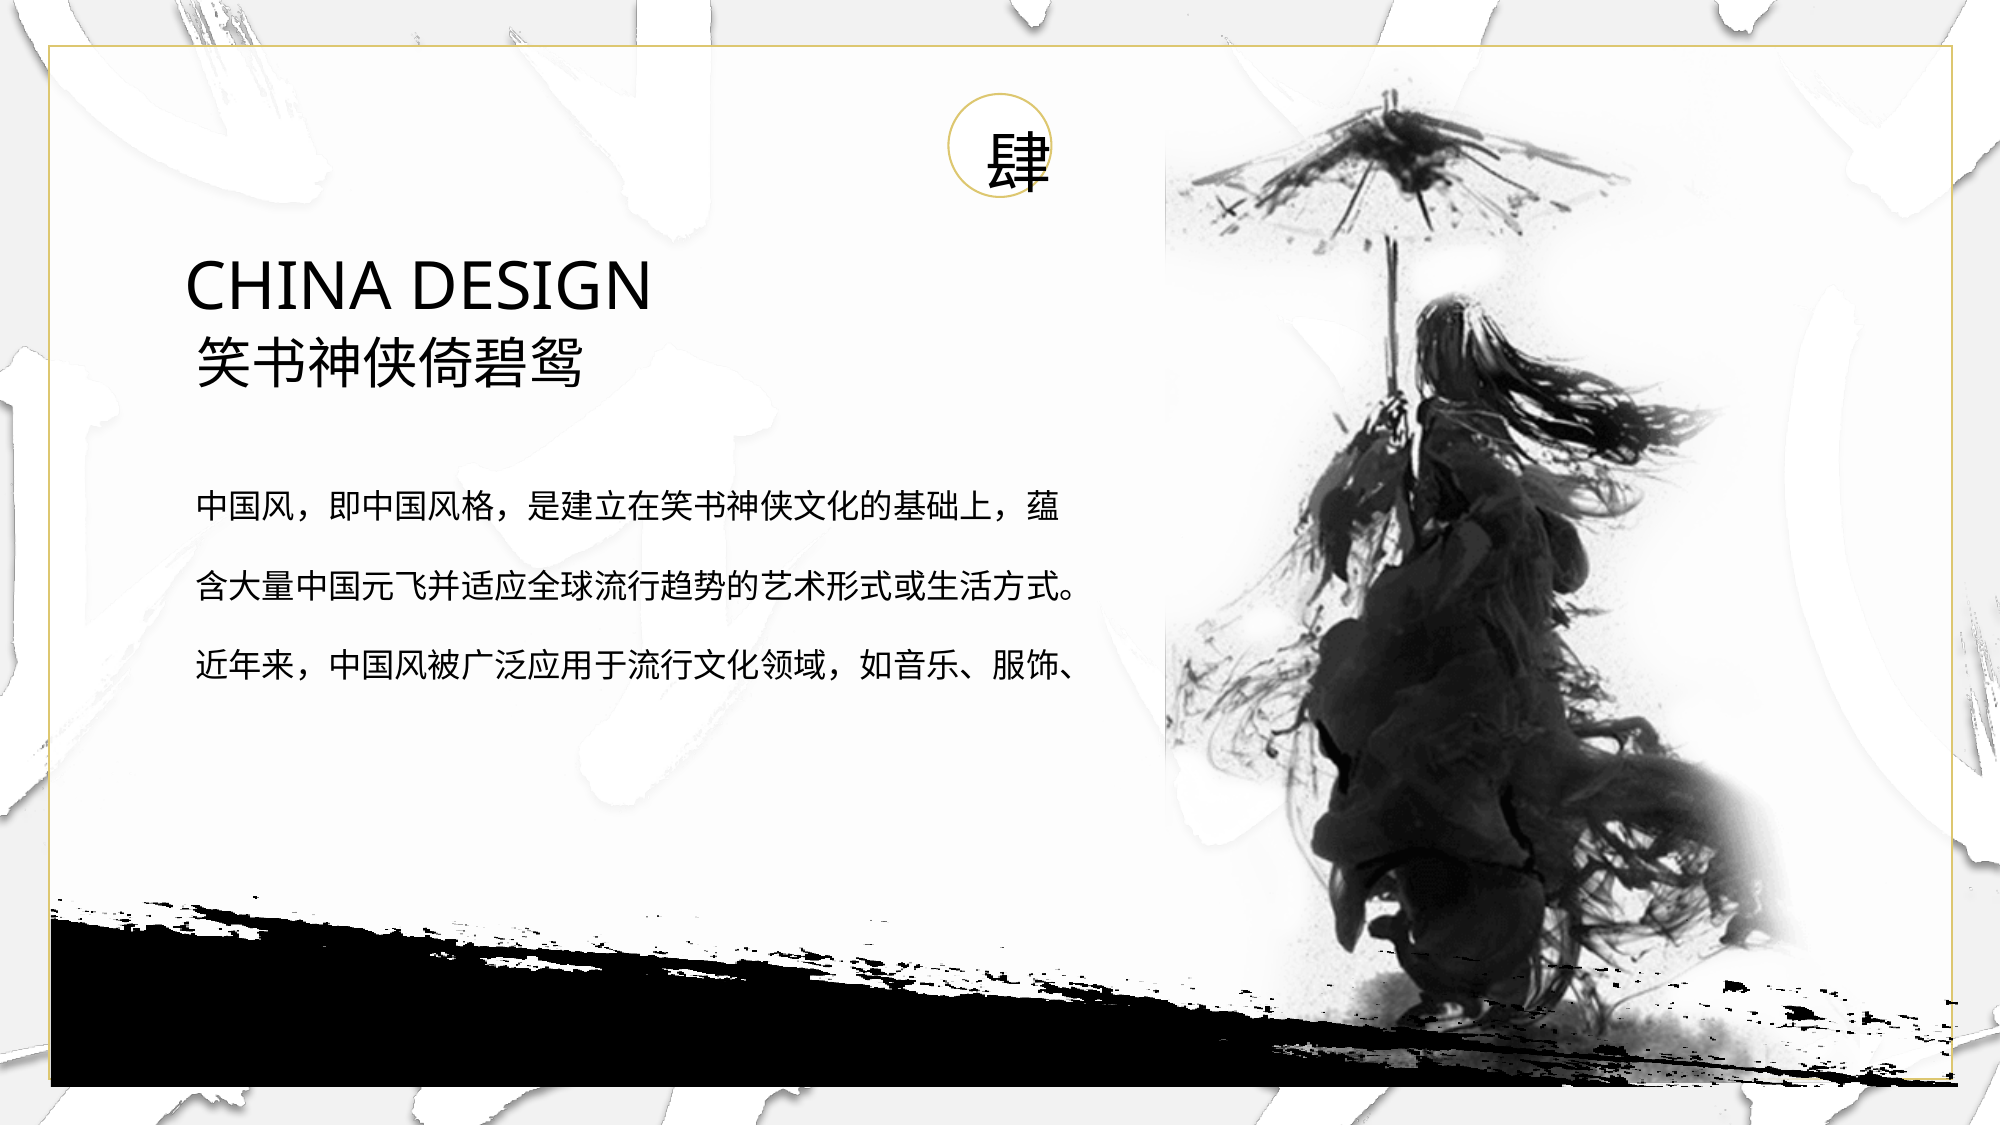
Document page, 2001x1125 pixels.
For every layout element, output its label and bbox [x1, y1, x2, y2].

text_box [948, 45, 1054, 220]
picture [0, 0, 2000, 1125]
